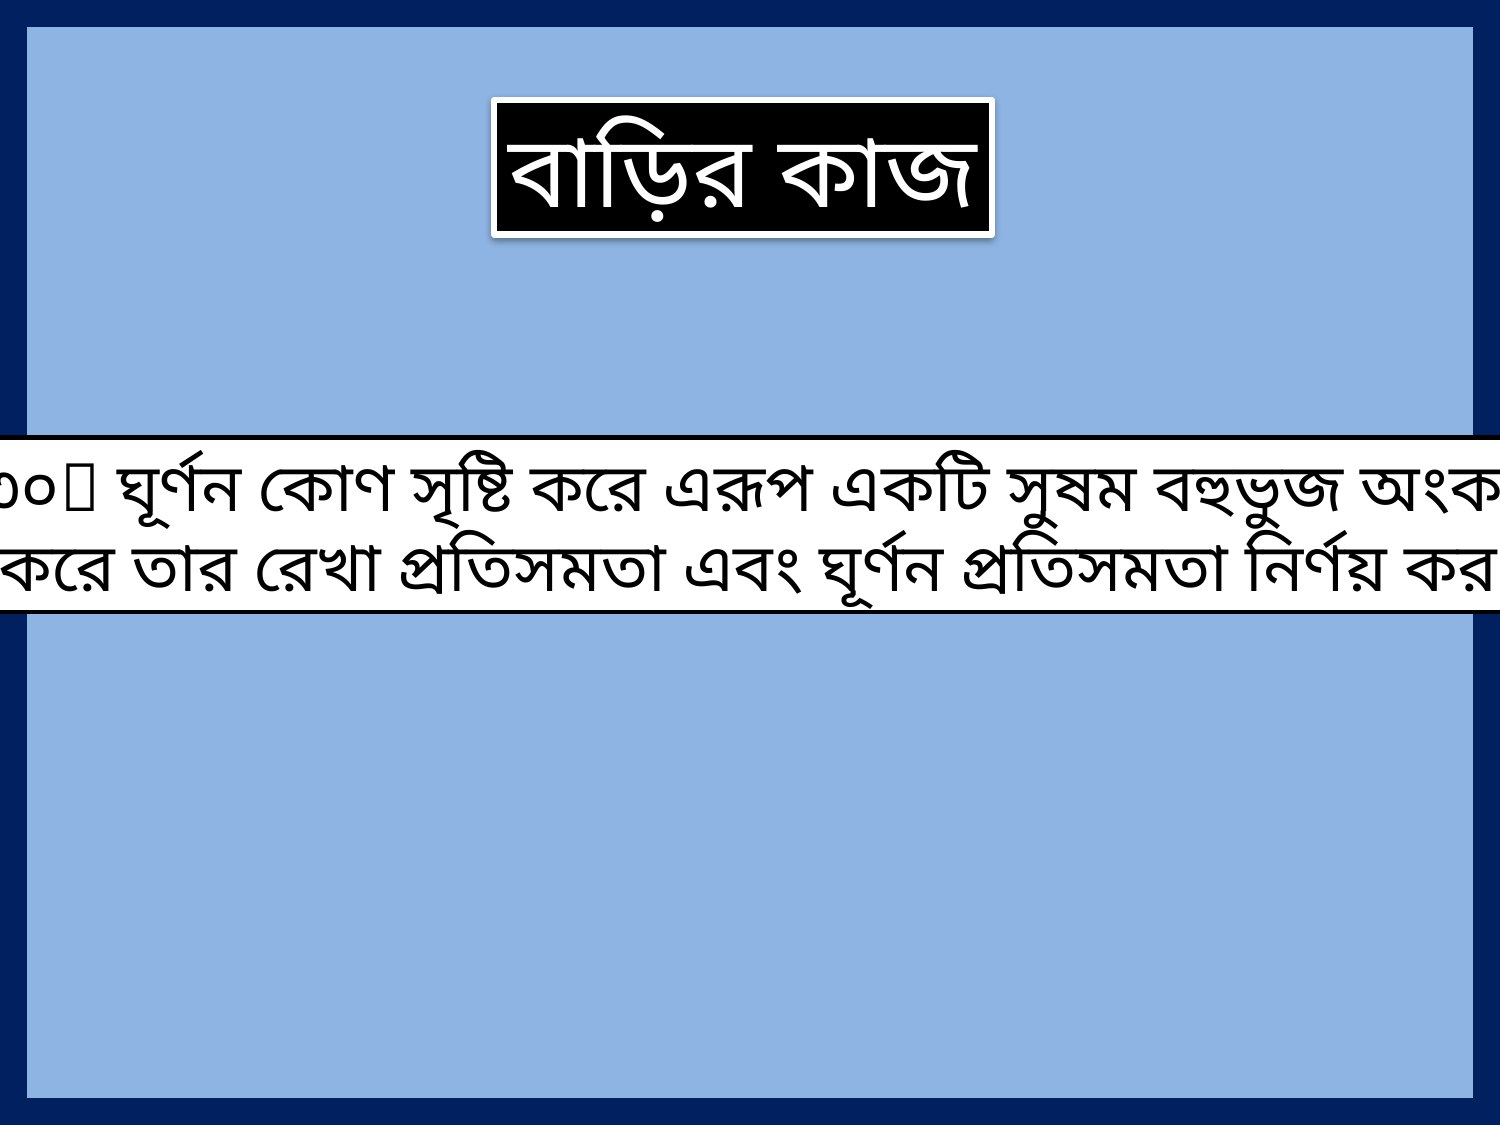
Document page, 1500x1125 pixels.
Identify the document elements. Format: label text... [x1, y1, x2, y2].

text_box ৩০ ঘূর্ণন কোণ সৃষ্টি করে এরূপ একটি সুষম বহুভুজ অংকন করে তার রেখা প্রতিসমতা এবং ঘূর্ণন প্রতিসমতা নির্ণয় কর [0, 435, 1500, 614]
text_box বাড়ির কাজ [491, 97, 995, 238]
text_box [0, 0, 1500, 435]
text_box [0, 614, 1500, 1125]
